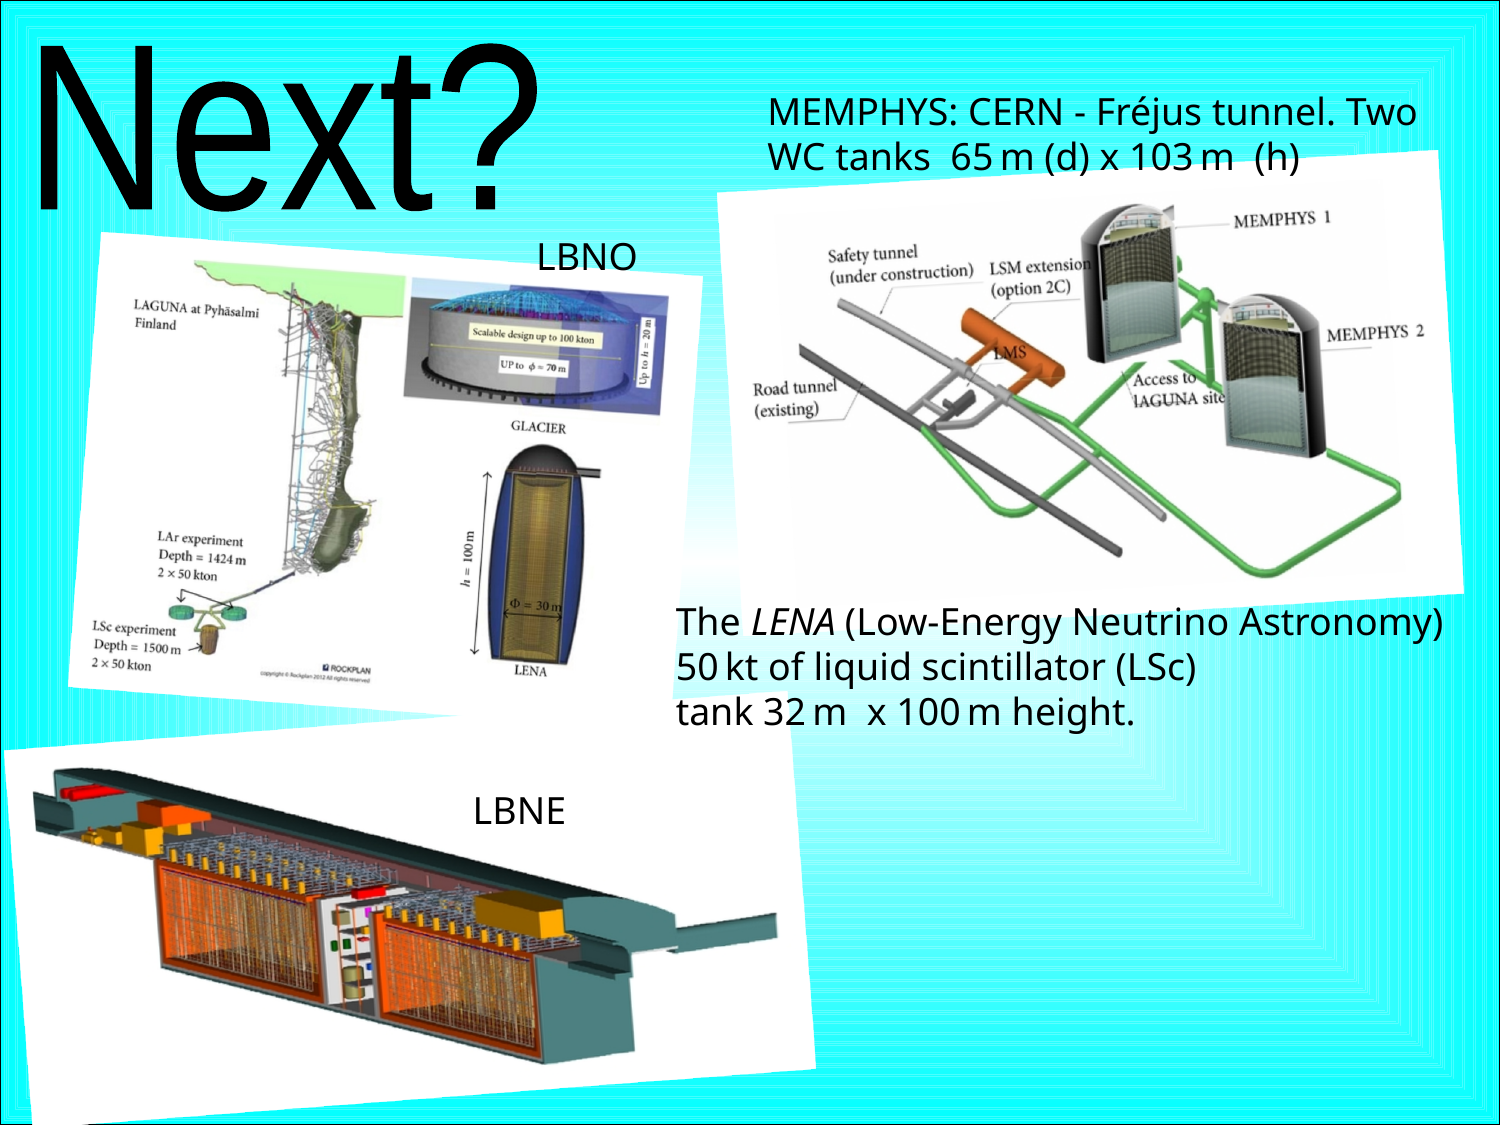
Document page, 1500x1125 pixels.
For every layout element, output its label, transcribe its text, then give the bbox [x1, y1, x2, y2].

picture [5, 232, 815, 1125]
text_box LBNO [521, 225, 687, 252]
text_box MEMPHYS: CERN - Fréjus tunnel. Two WC tanks 65 m (d) x 103 m (h) [752, 80, 1475, 185]
text_box [172, 156, 215, 232]
text_box [0, 0, 1500, 1125]
text_box The LENA (Low-Energy Neutrino Astronomy) 50 kt of liquid scintillator (LSc) tank 32 m x 100 m height. [686, 590, 1482, 741]
picture [718, 169, 1463, 616]
